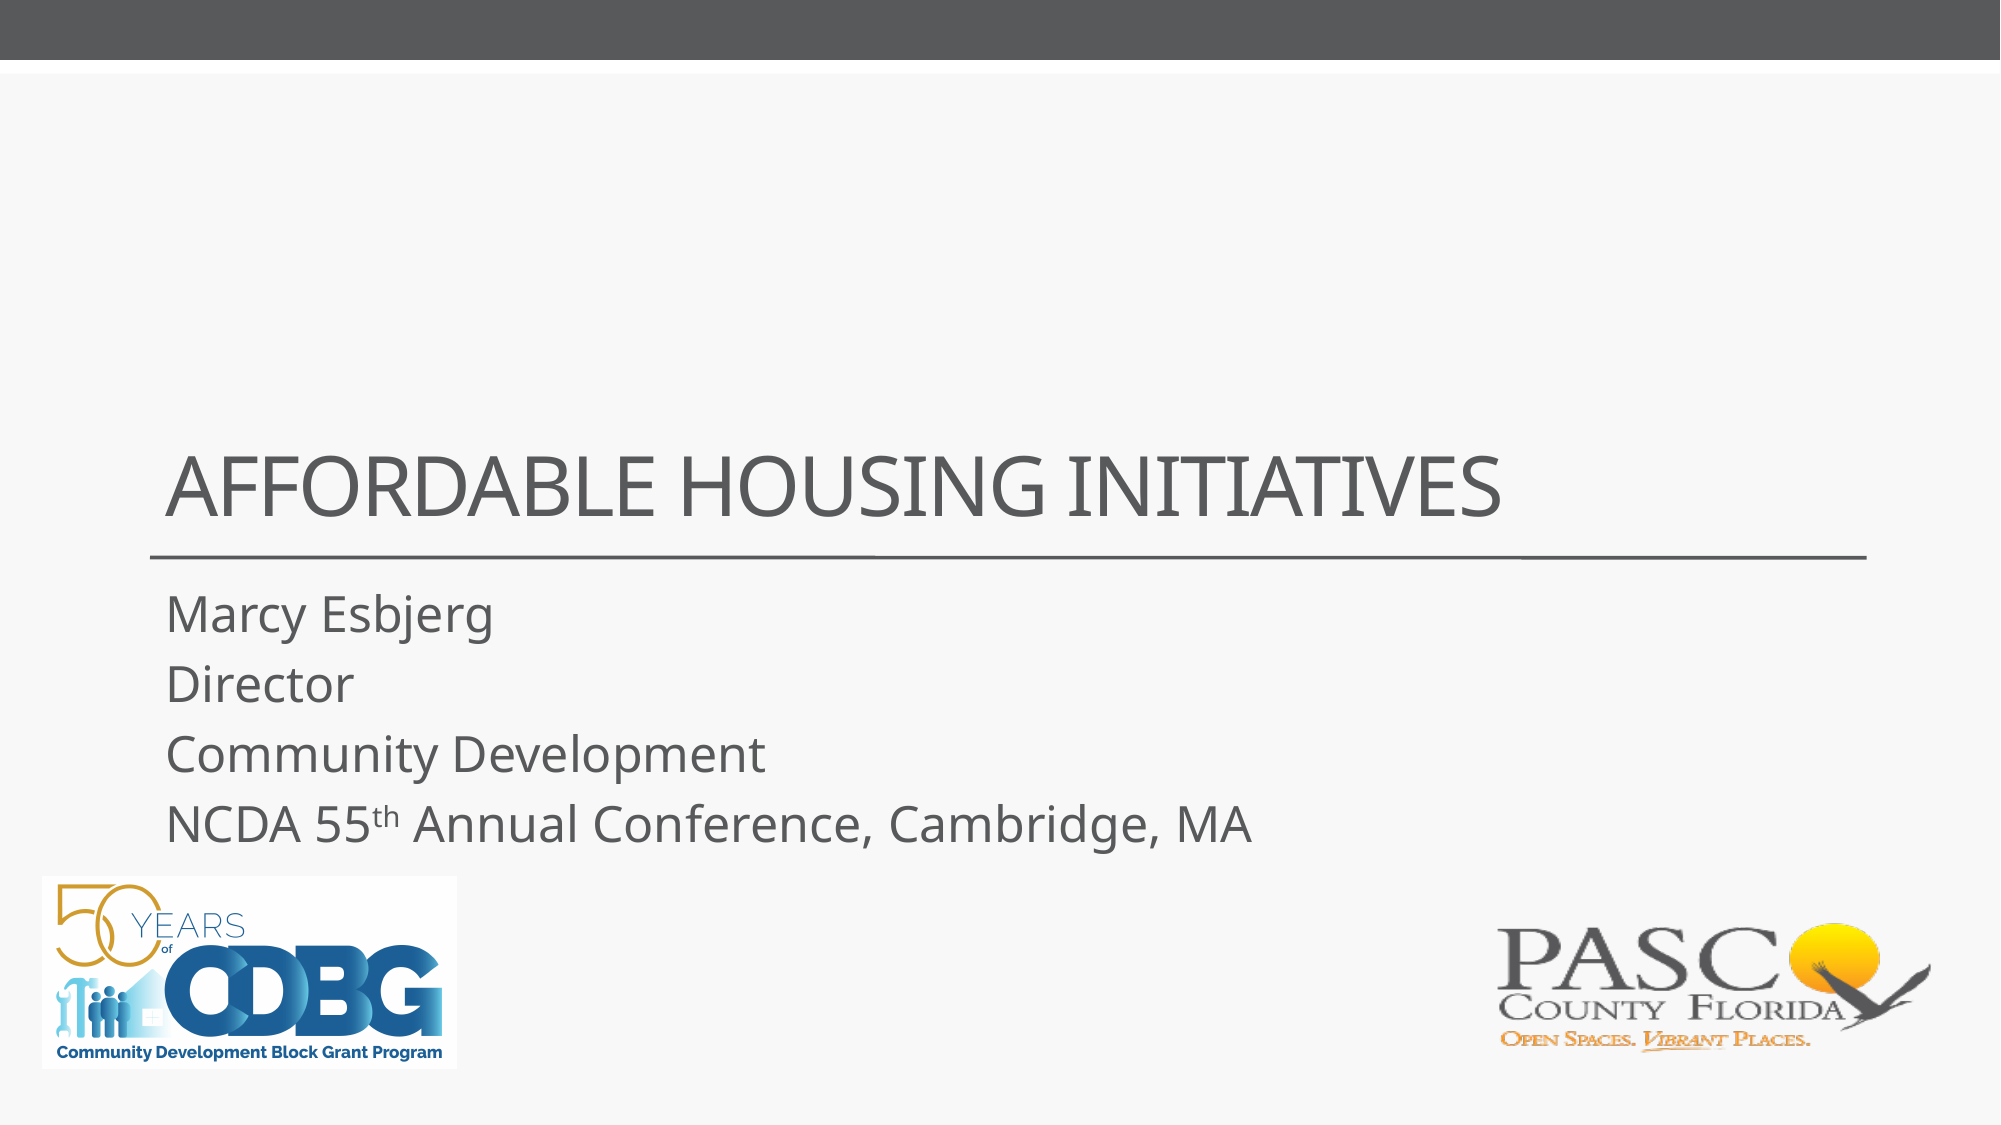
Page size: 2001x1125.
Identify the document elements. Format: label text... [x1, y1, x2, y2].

title Affordable housing Initiatives [150, 224, 1867, 542]
picture [42, 876, 457, 1069]
subtitle Marcy Esbjerg Director Community Development NCDA 55th Annual Conference, Cambridge, MA [150, 575, 1550, 863]
picture [1466, 899, 1963, 1076]
